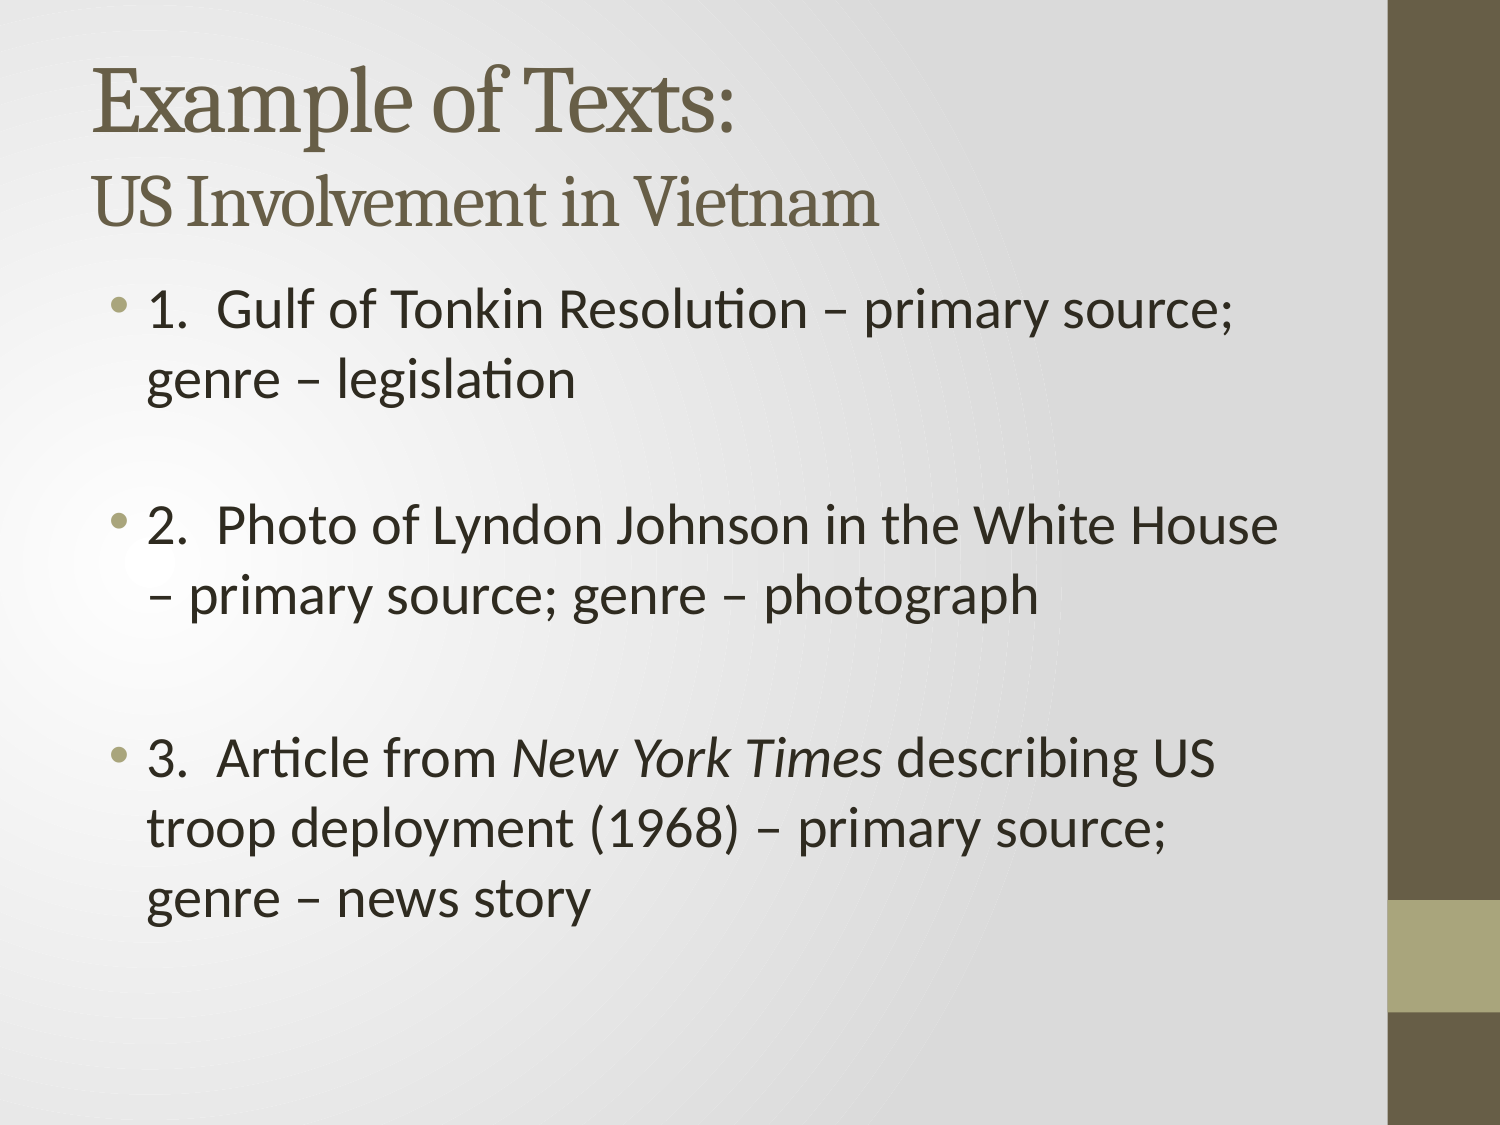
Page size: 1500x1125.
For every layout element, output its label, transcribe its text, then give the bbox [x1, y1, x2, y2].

list 1. Gulf of Tonkin Resolution – primary source; genre – legislation 2. Photo of Lyndon Johnson in the White House – primary source; genre – photograph 3. Article from New York Times describing US troop deployment (1968) – primary source; genre – news story [75, 262, 1325, 1050]
title Example of Texts: US Involvement in Vietnam [75, 45, 1325, 233]
